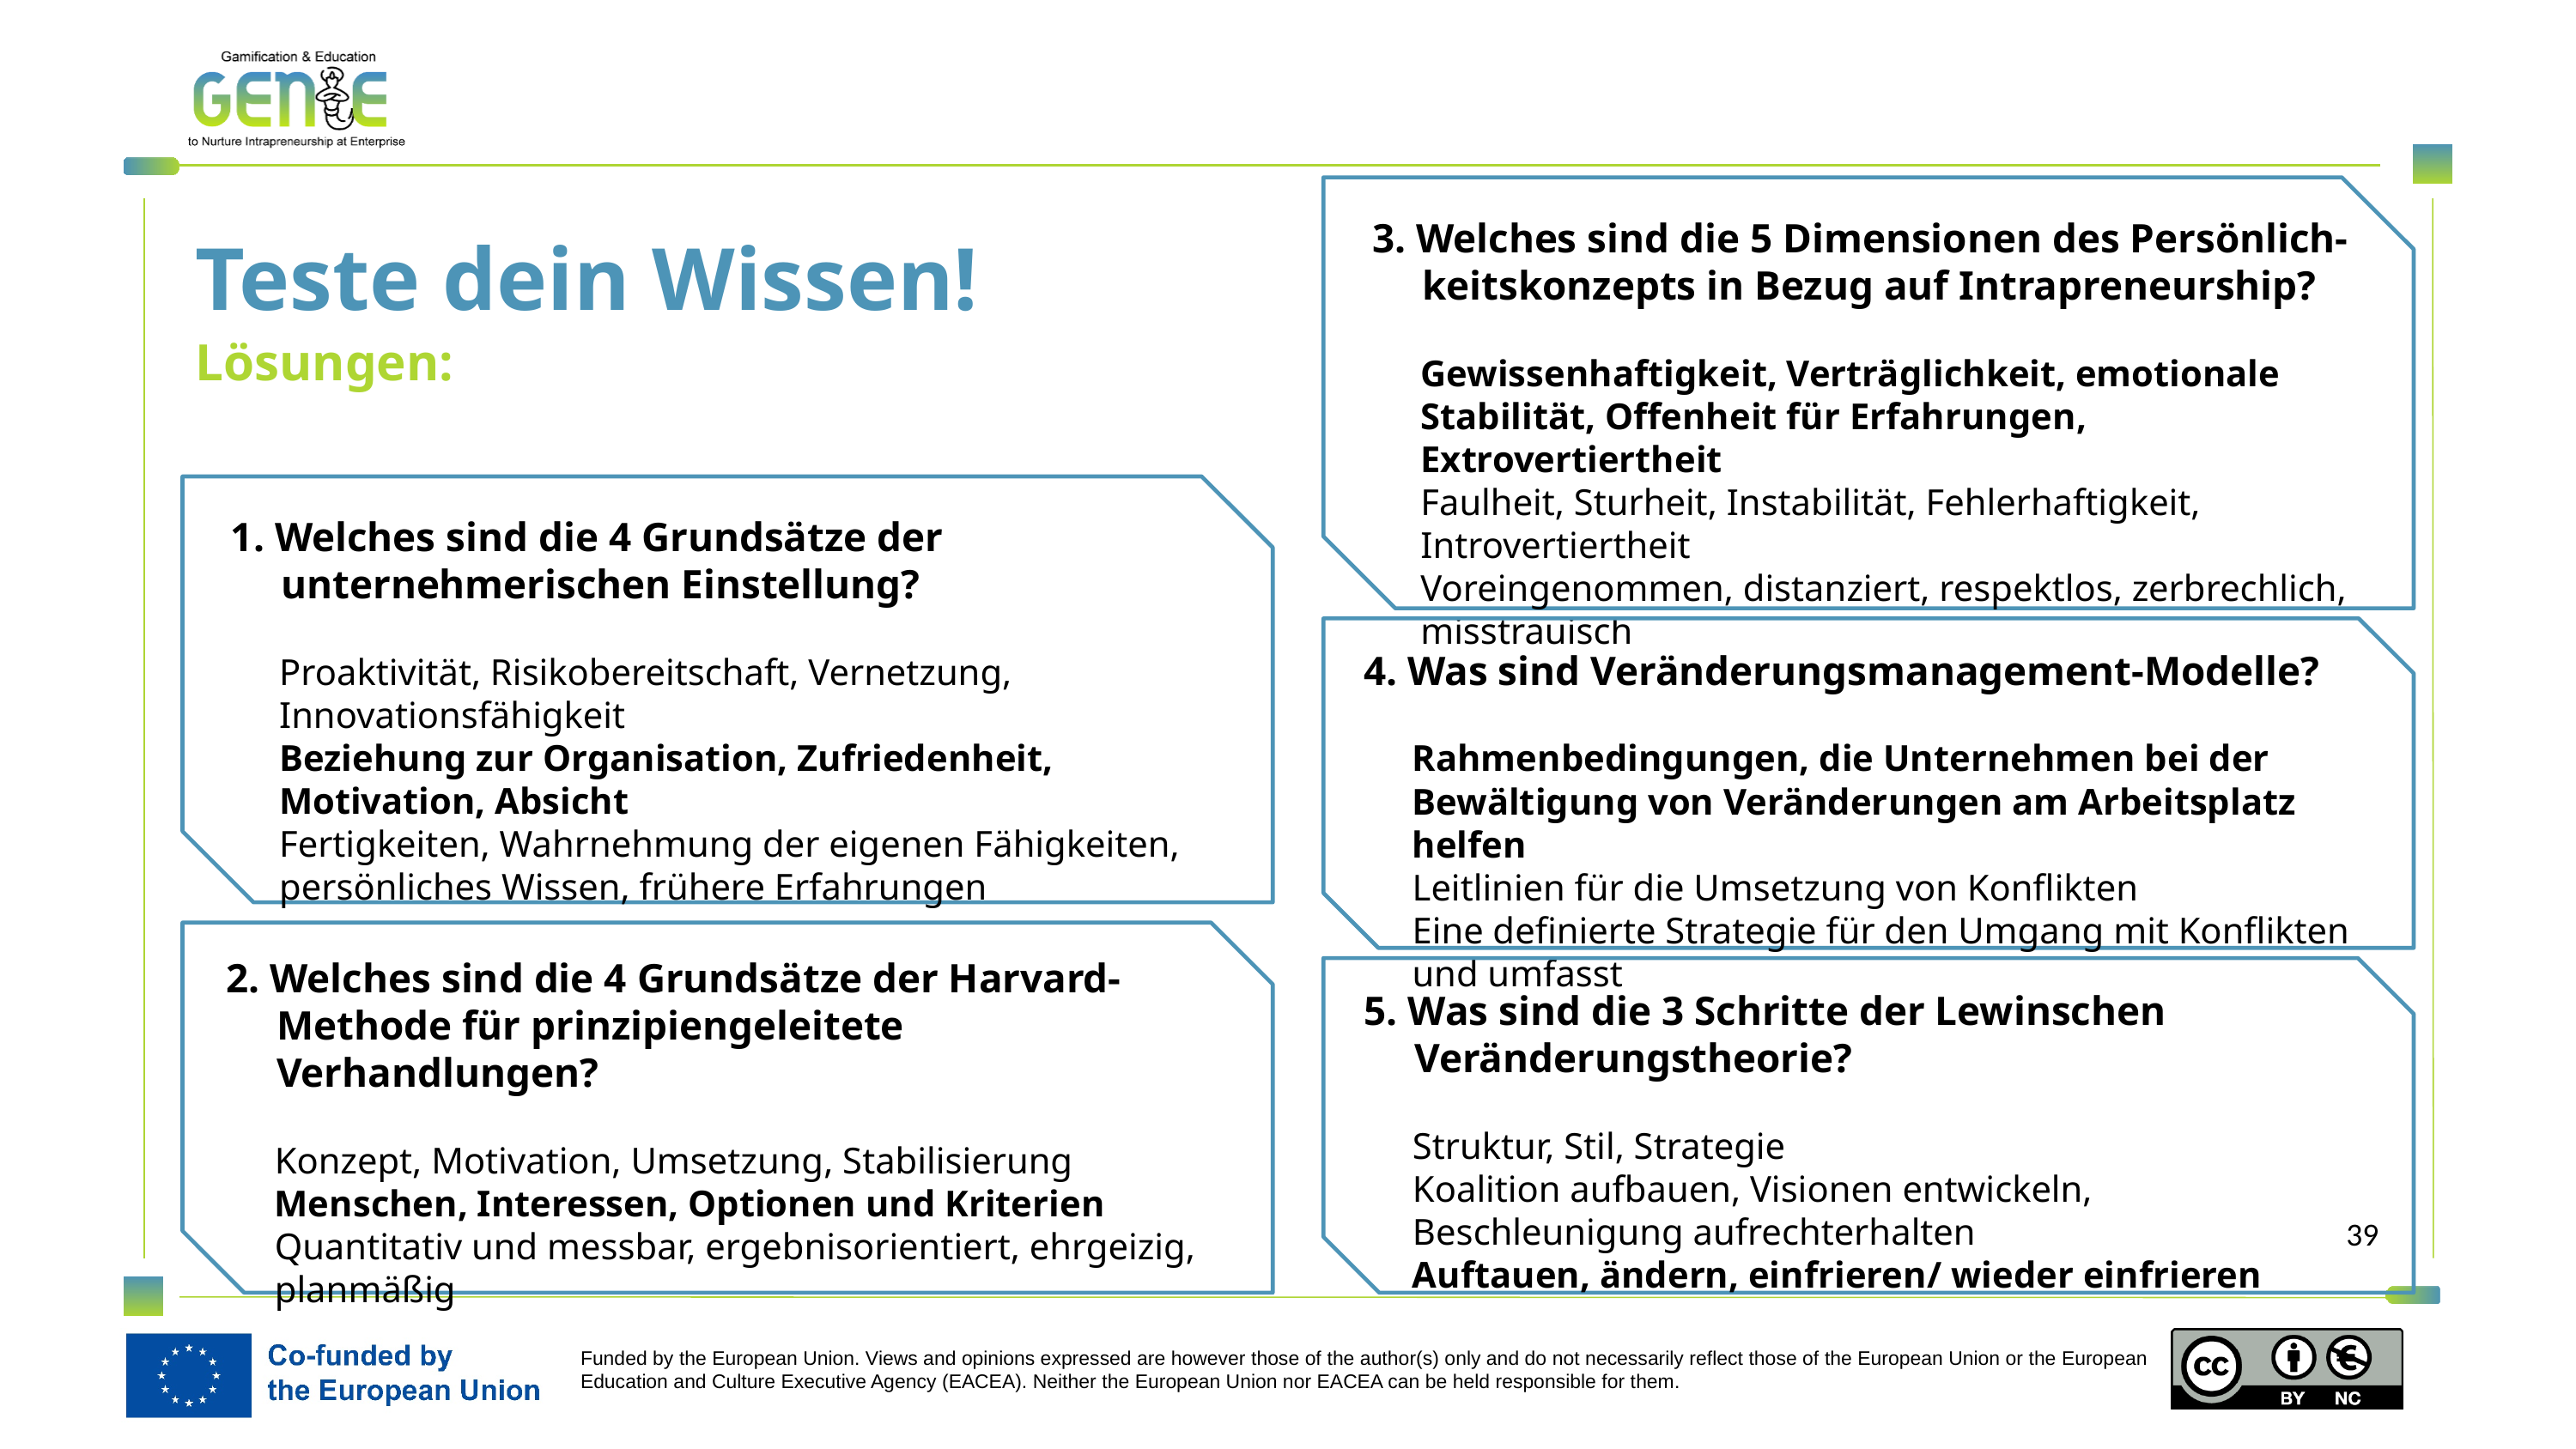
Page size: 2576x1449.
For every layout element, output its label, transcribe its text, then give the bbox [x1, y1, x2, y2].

picture [124, 157, 179, 175]
picture [2385, 1286, 2440, 1304]
picture [2413, 144, 2452, 184]
text_box Lösungen: [182, 324, 1215, 398]
picture [124, 1276, 163, 1316]
text_box Teste dein Wissen! [182, 217, 1288, 336]
text_box 3. Welches sind die 5 Dimensionen des Persönlich-keitskonzepts in Bezug auf Intrapreneurship? Gewissenhaftigkeit, Verträglichkeit, emotionale Stabilität, Offenheit für Erfahrungen, Extrovertiertheit Faulheit, Sturheit, Instabilität, Fehlerhaftigkeit, Introvertiertheit Voreingenommen, distanziert, respektlos, zerbrechlich, misstrauisch [1323, 177, 2414, 609]
text_box 4. Was sind Veränderungsmanagement-Modelle? Rahmenbedingungen, die Unternehmen bei der Bewältigung von Veränderungen am Arbeitsplatz helfen Leitlinien für die Umsetzung von Konflikten Eine definierte Strategie für den Umgang mit Konflikten und umfasst [1323, 618, 2414, 949]
text_box 2. Welches sind die 4 Grundsätze der Harvard-Methode für prinzipiengeleitete Verhandlungen? Konzept, Motivation, Umsetzung, Stabilisierung Menschen, Interessen, Optionen und Kriterien Quantitativ und messbar, ergebnisorientiert, ehrgeizig, planmäßig [182, 922, 1273, 1293]
text_box 5. Was sind die 3 Schritte der Lewinschen Veränderungstheorie? Struktur, Stil, Strategie Koalition aufbauen, Visionen entwickeln, Beschleunigung aufrechterhalten Auftauen, ändern, einfrieren/ wieder einfrieren [1323, 958, 2414, 1293]
picture [182, 45, 408, 151]
picture [111, 1328, 562, 1423]
picture [2171, 1328, 2403, 1410]
text_box 1. Welches sind die 4 Grundsätze der unternehmerischen Einstellung? Proaktivität, Risikobereitschaft, Vernetzung, Innovationsfähigkeit Beziehung zur Organisation, Zufriedenheit, Motivation, Absicht Fertigkeiten, Wahrnehmung der eigenen Fähigkeiten, persönliches Wissen, frühere Erfahrungen [182, 476, 1273, 903]
